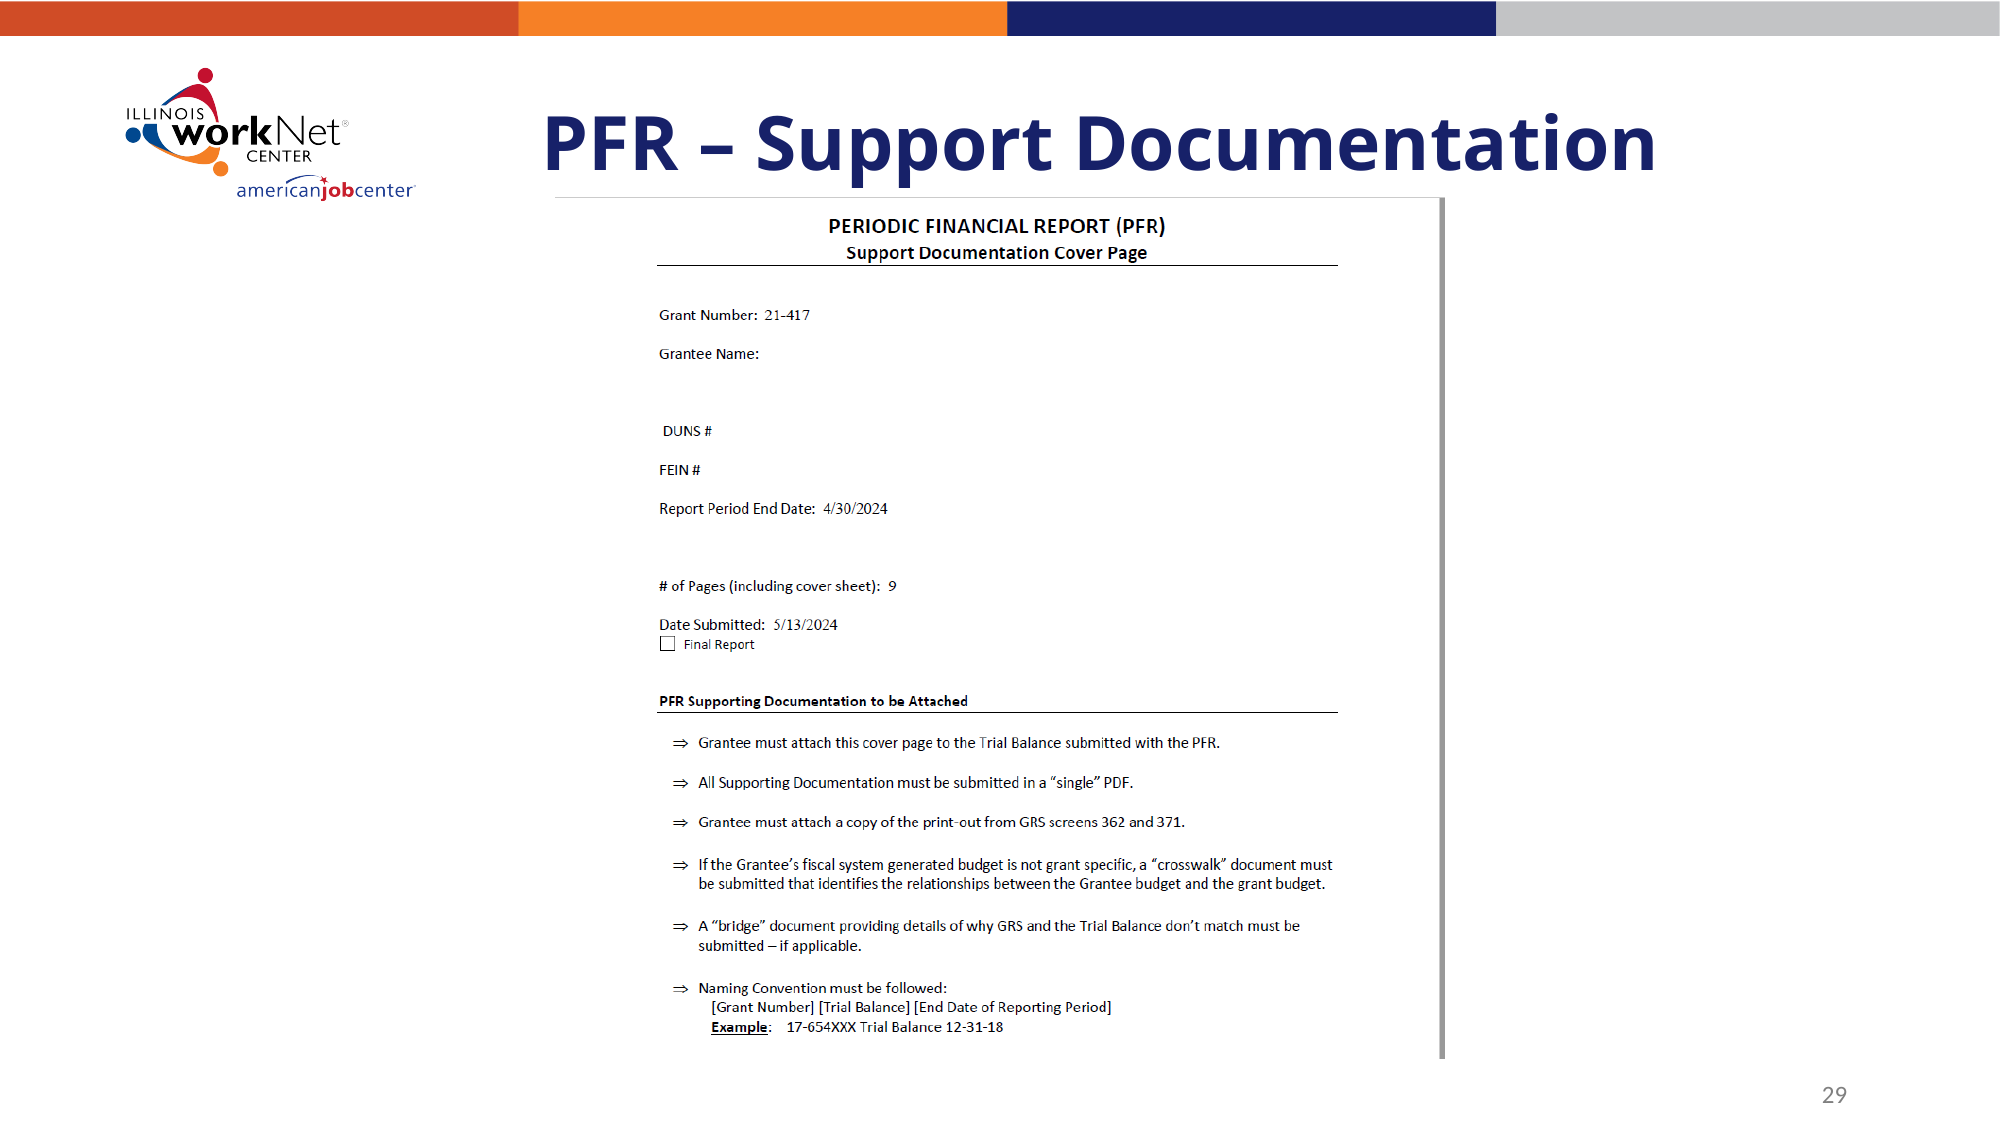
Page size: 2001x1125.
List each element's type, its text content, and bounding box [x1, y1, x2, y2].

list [555, 197, 1445, 1059]
title PFR – Support Documentation [526, 100, 1777, 193]
slide_number 29 [1412, 1063, 1863, 1124]
picture [0, 0, 2000, 1125]
